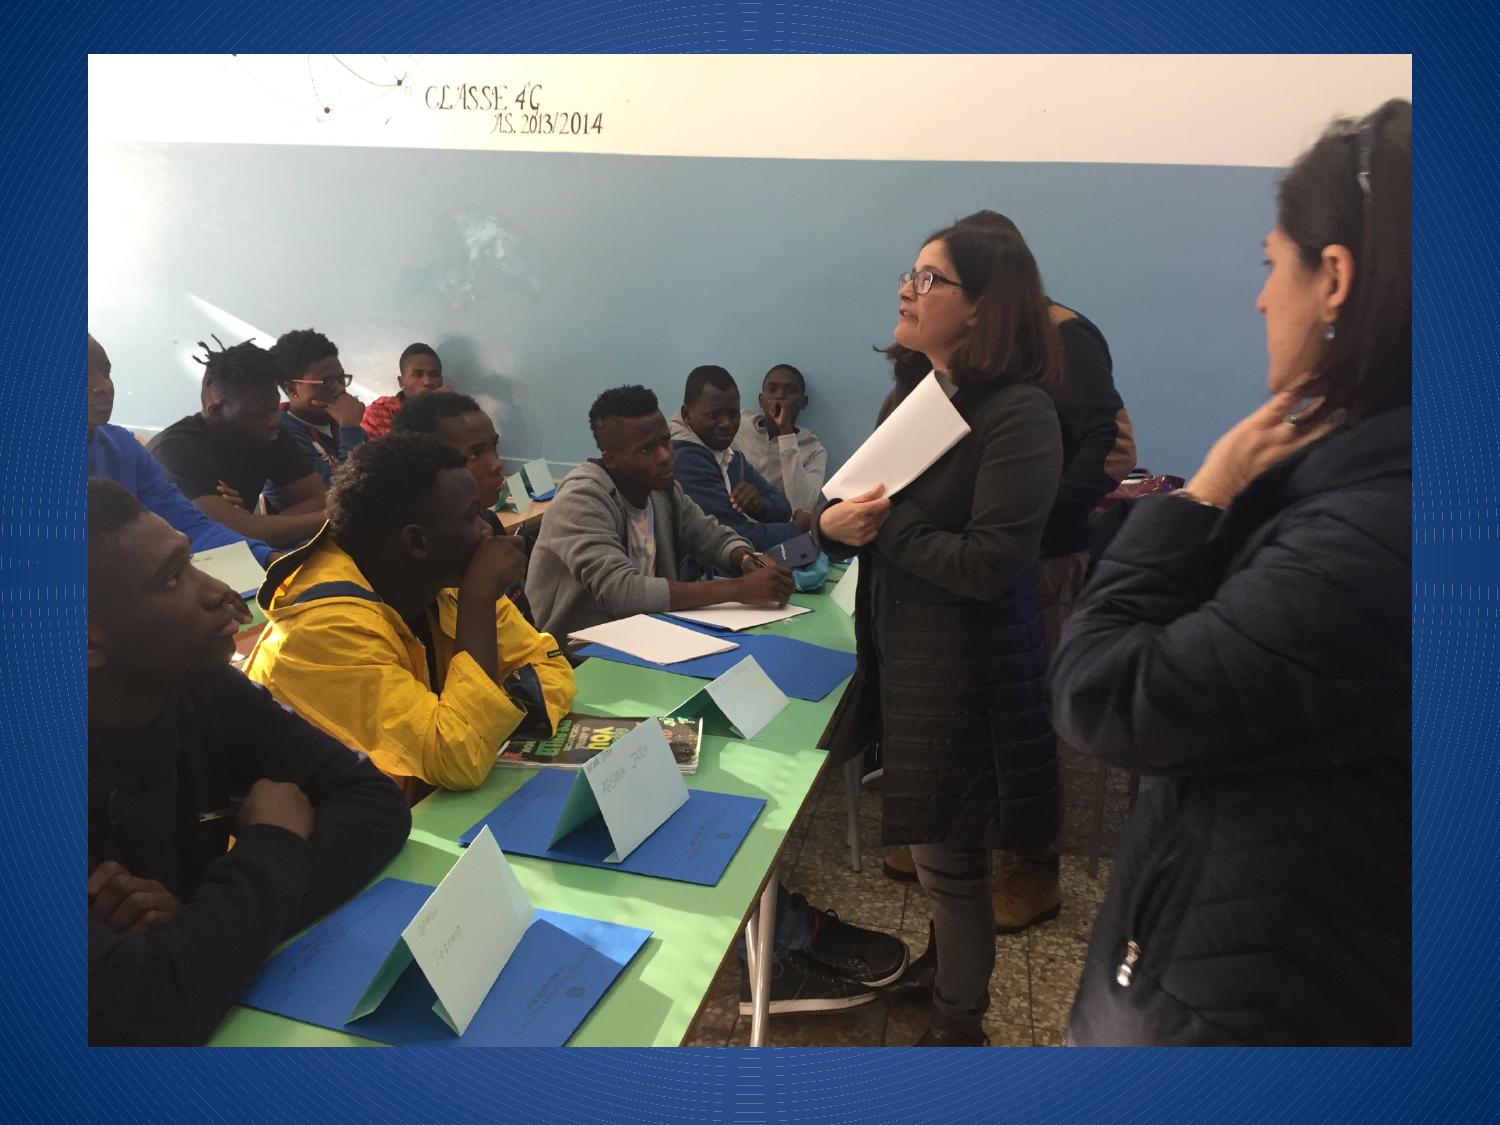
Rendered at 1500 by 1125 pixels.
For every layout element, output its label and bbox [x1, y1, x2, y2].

list [88, 54, 1412, 1047]
